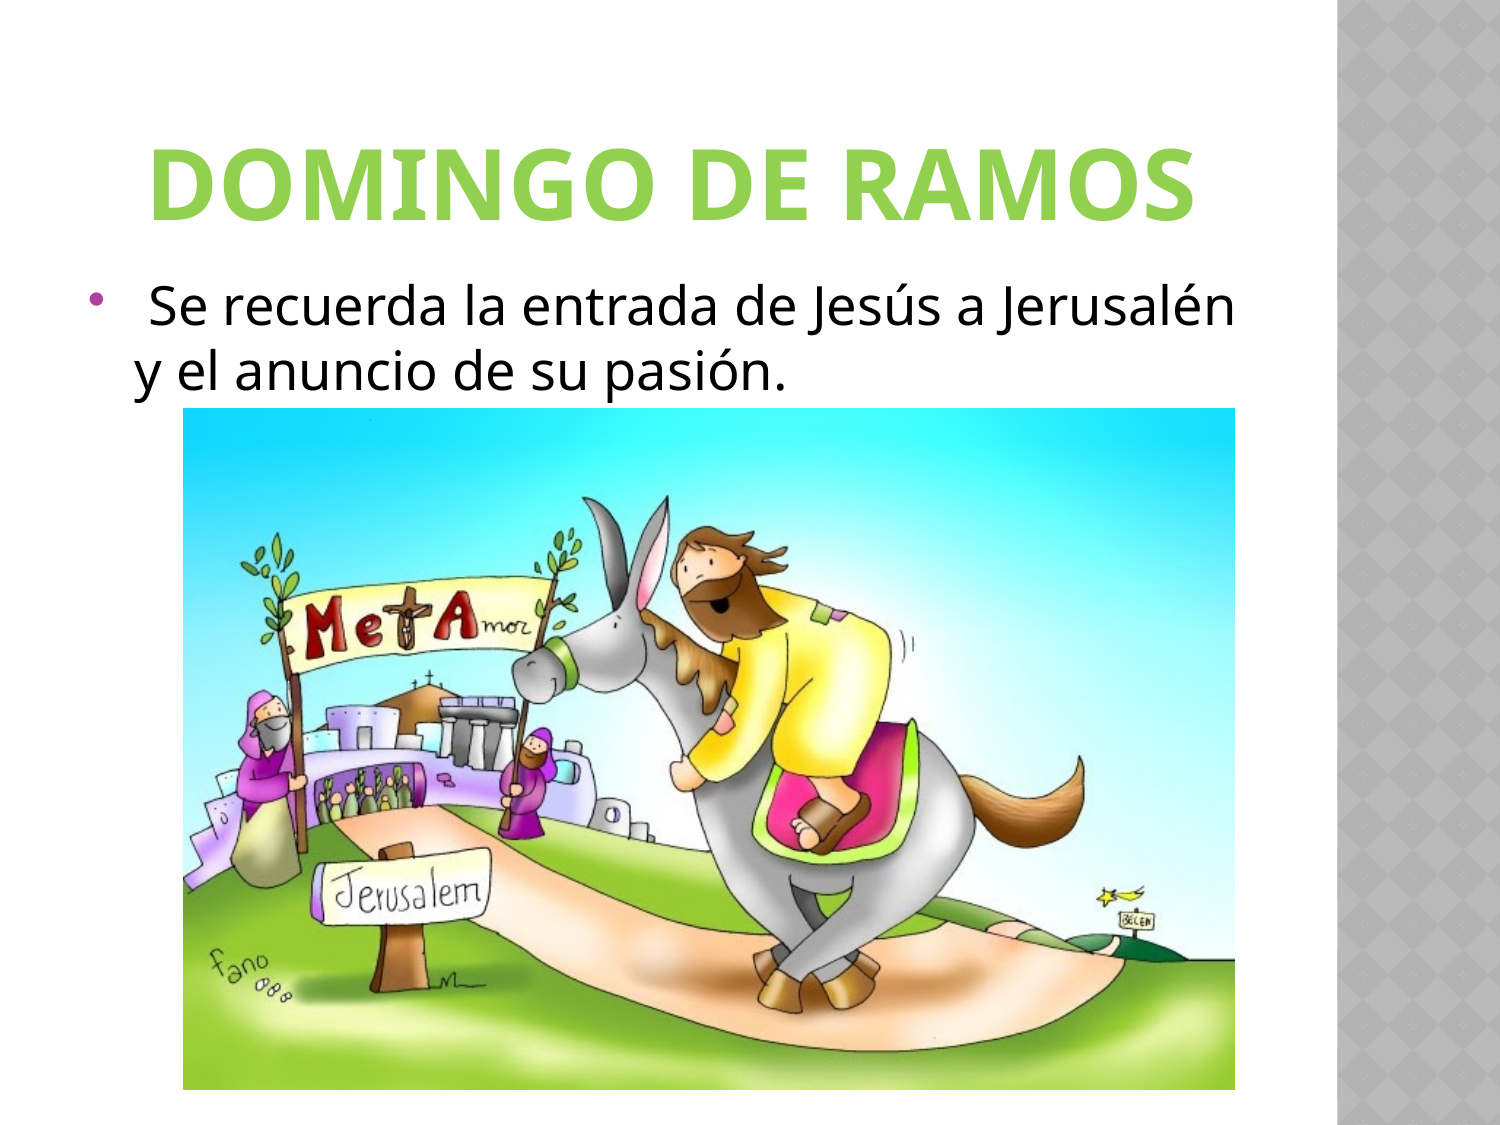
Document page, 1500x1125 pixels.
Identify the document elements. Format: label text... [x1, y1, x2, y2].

picture [182, 408, 1235, 1091]
list Se recuerda la entrada de Jesús a Jerusalén y el anuncio de su pasión. [75, 264, 1263, 1059]
title Domingo de ramos [75, 52, 1263, 240]
